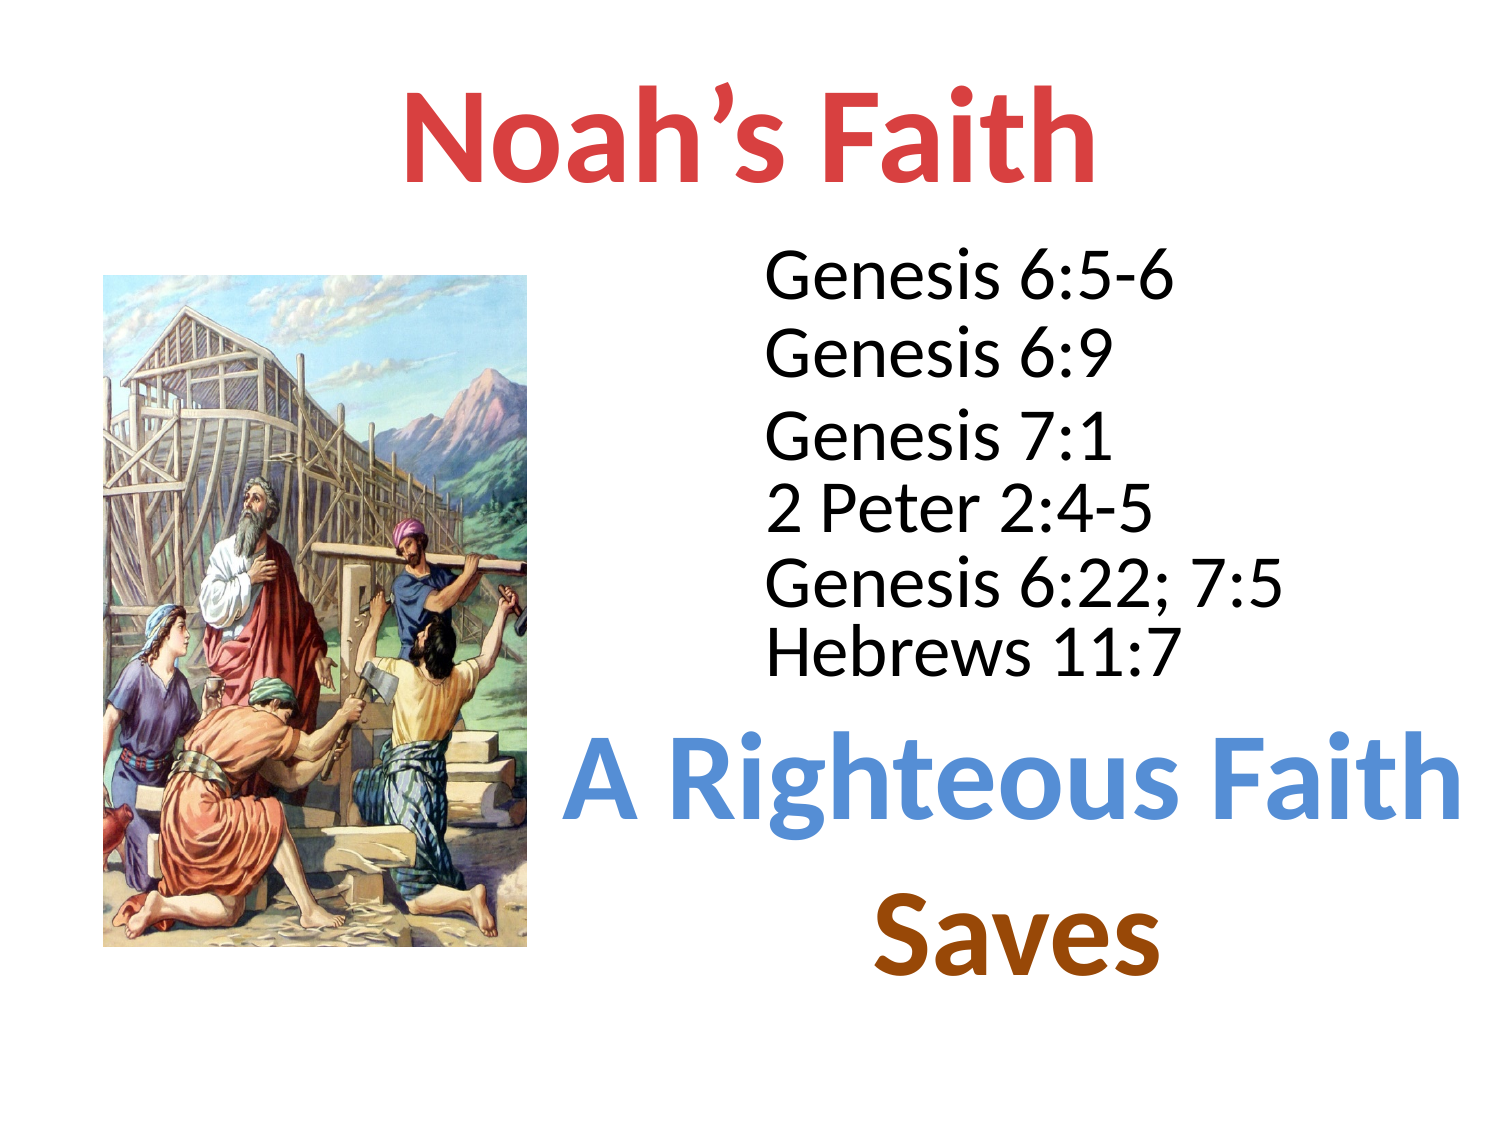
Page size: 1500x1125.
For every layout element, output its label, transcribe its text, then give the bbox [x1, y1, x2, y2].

text_box Saves [534, 853, 1500, 1008]
text_box Hebrews 11:7 [750, 593, 1500, 699]
text_box Genesis 6:9 [749, 294, 1500, 378]
text_box Noah’s Faith [0, 37, 1500, 218]
text_box Genesis 6:22; 7:5 [749, 524, 1500, 630]
text_box Genesis 6:5-6 [749, 217, 1500, 294]
text_box A Righteous Faith [531, 687, 1500, 853]
text_box 2 Peter 2:4-5 [750, 449, 1500, 524]
text_box Genesis 7:1 [749, 378, 1500, 483]
picture [102, 275, 527, 947]
